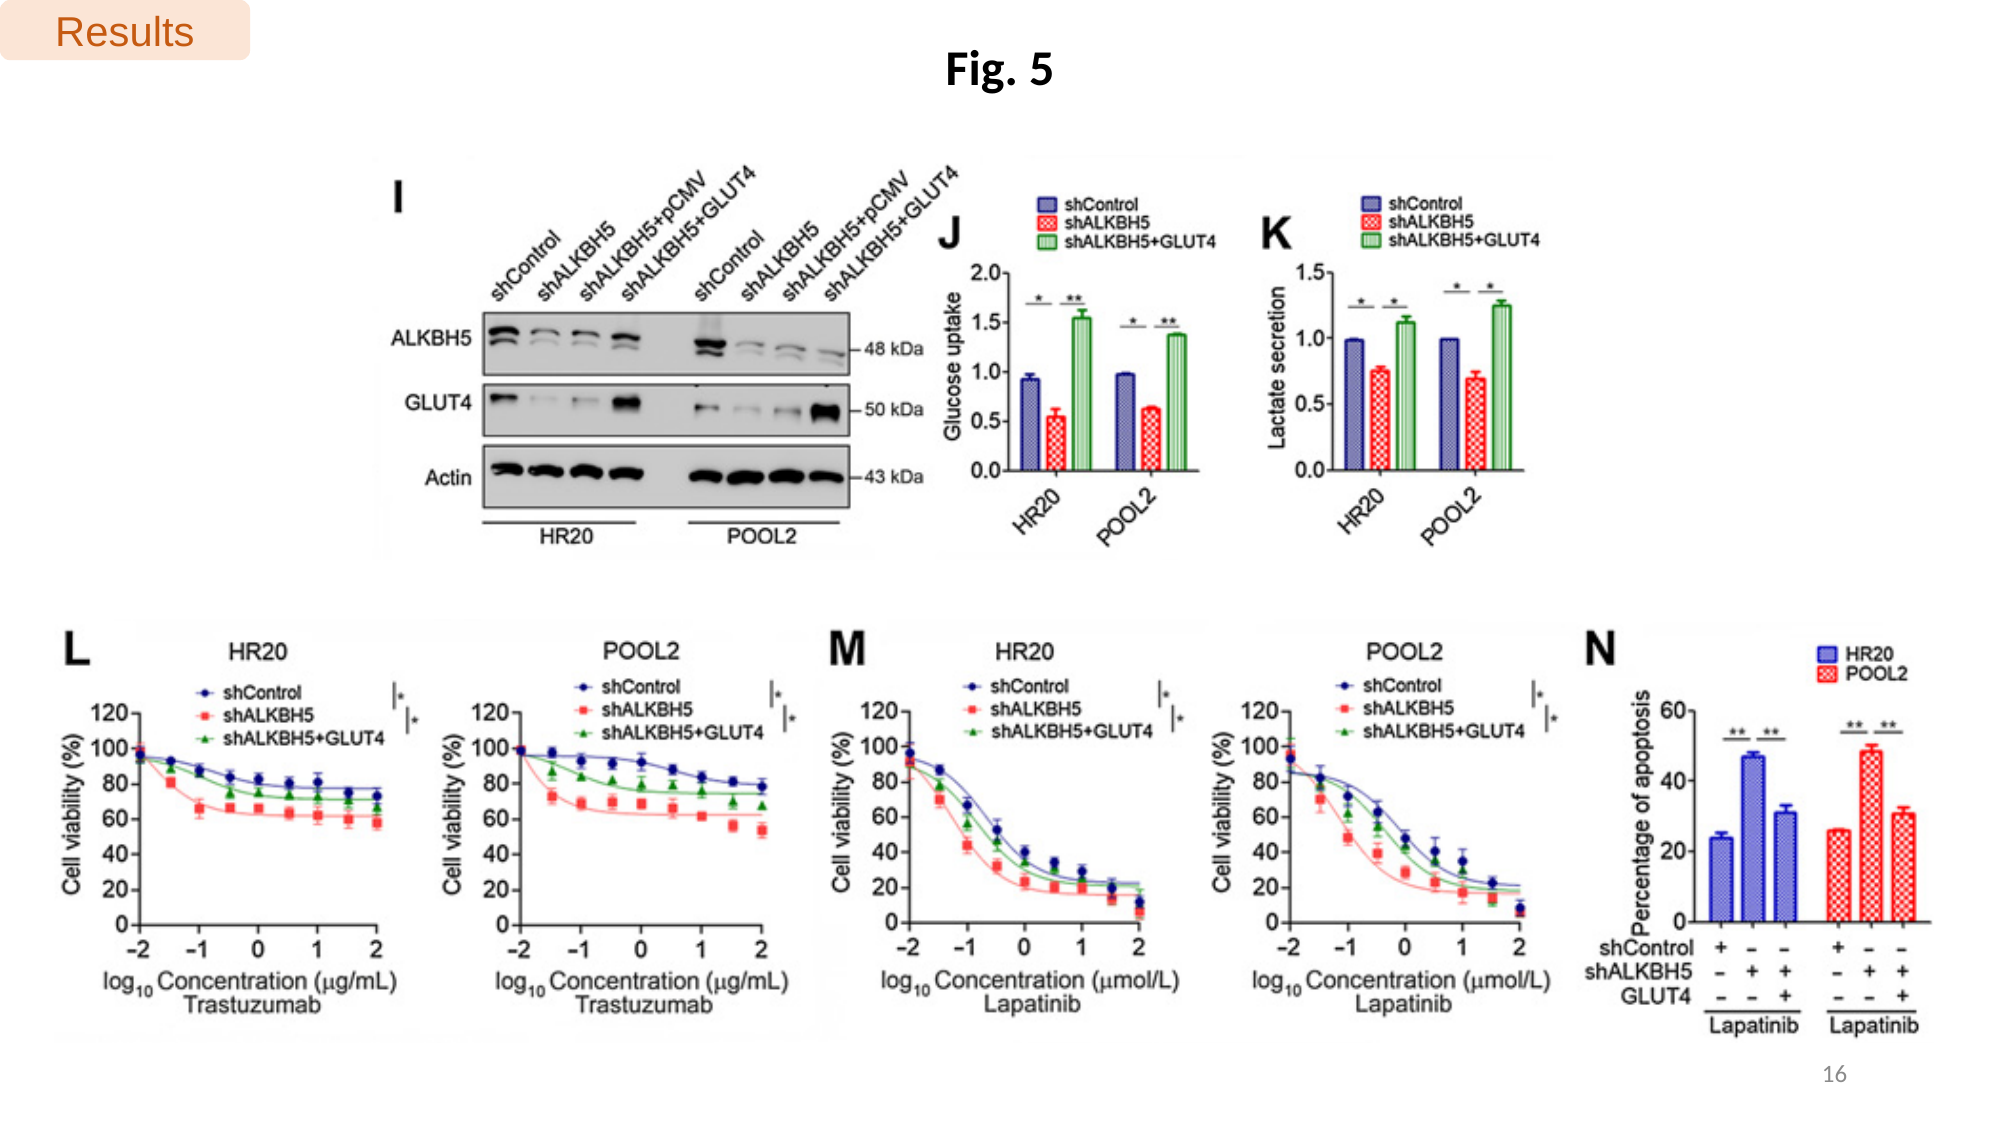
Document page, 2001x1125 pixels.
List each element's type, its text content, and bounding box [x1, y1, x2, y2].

text_box Fig. 5 [0, 27, 2000, 103]
picture [372, 155, 1553, 560]
text_box Results [0, 0, 252, 62]
picture [54, 619, 1934, 1043]
slide_number 16 [1412, 1043, 1863, 1103]
